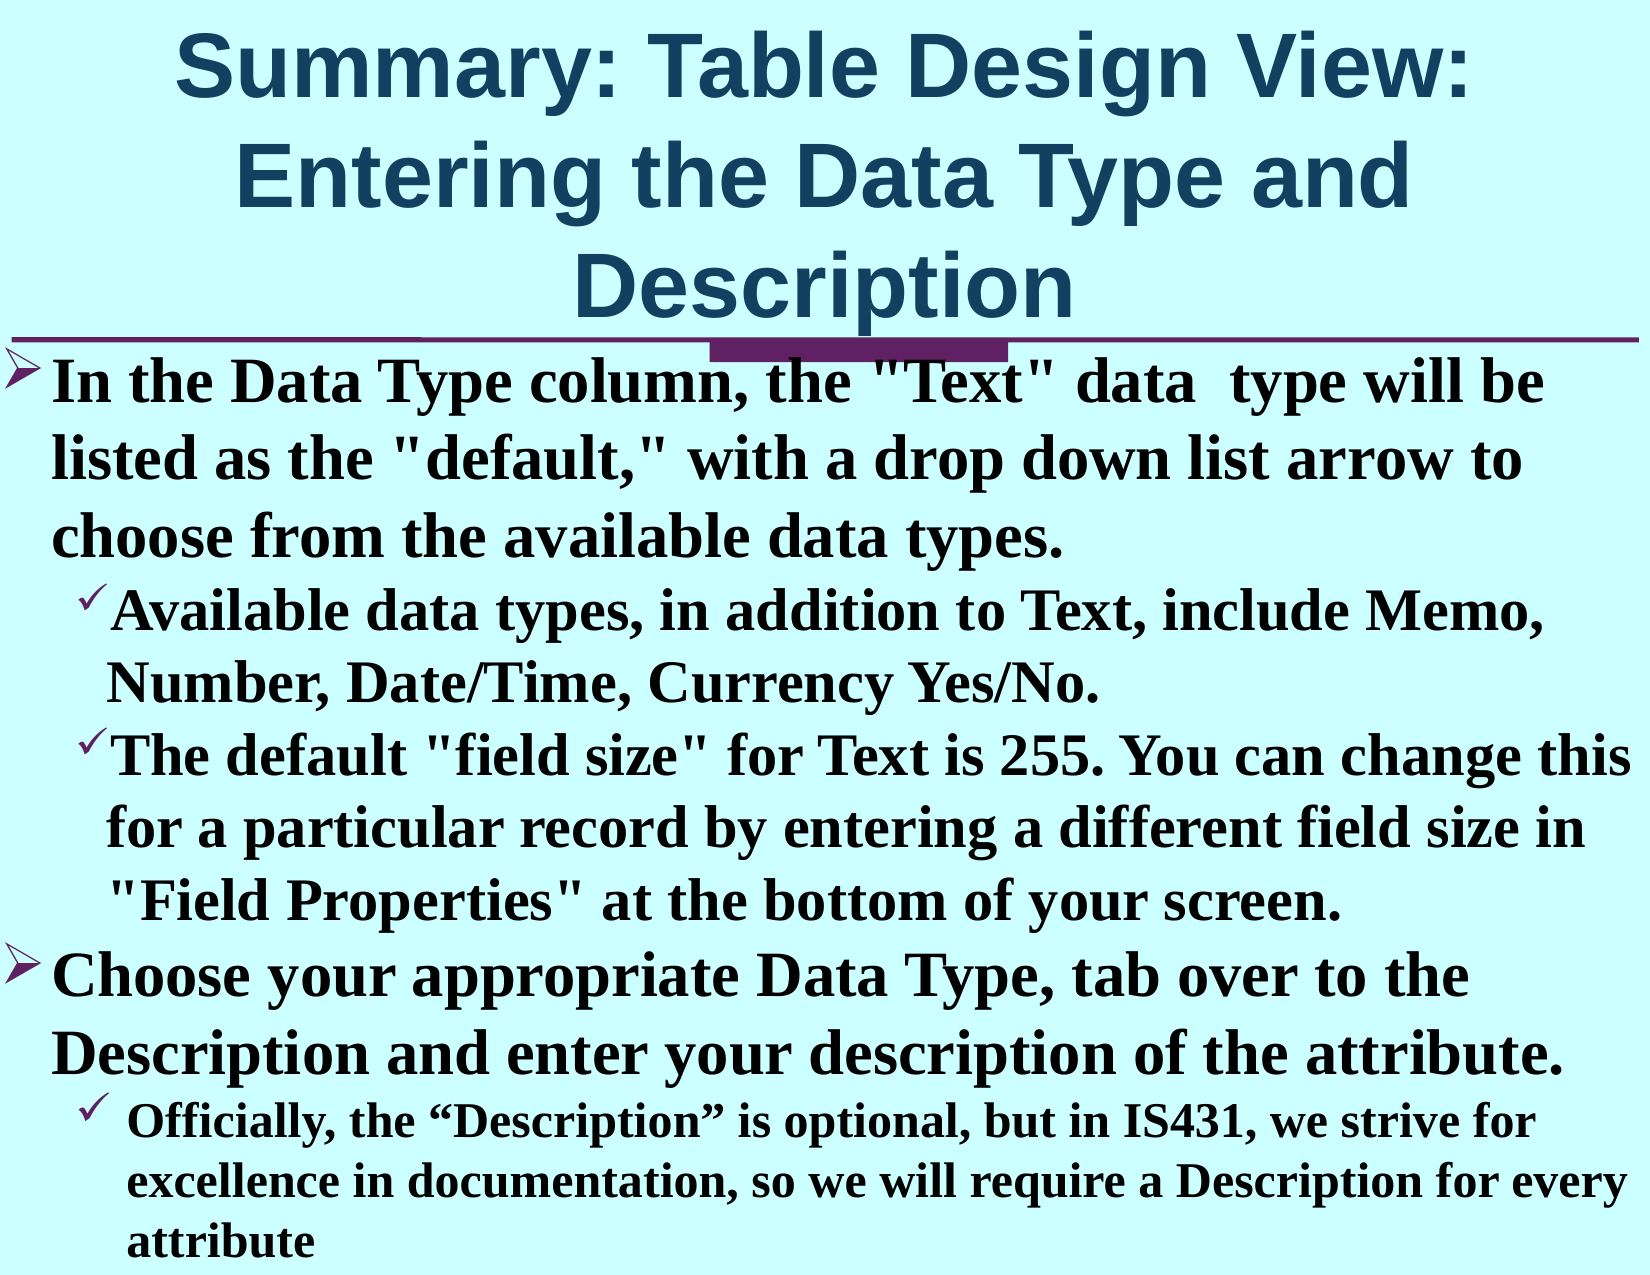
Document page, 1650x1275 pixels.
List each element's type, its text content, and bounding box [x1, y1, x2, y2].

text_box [11, 339, 1639, 363]
list Summary: Table Design View: Entering the Data Type and Description [0, 0, 1650, 337]
text_box In the Data Type column, the "Text" data type will be listed as the "default," with a drop down list arrow to choose from the available data types. Available data types, in addition to Text, include Memo, Number, Date/Time, Currency Yes/No. The default "field size" for Text is 255. You can change this for a particular record by entering a different field size in "Field Properties" at the bottom of your screen. Choose your appropriate Data Type, tab over to the Description and enter your description of the attribute. Officially, the “Description” is optional, but in IS431, we strive for excellence in documentation, so we will require a Description for every attribute [0, 337, 1650, 1275]
